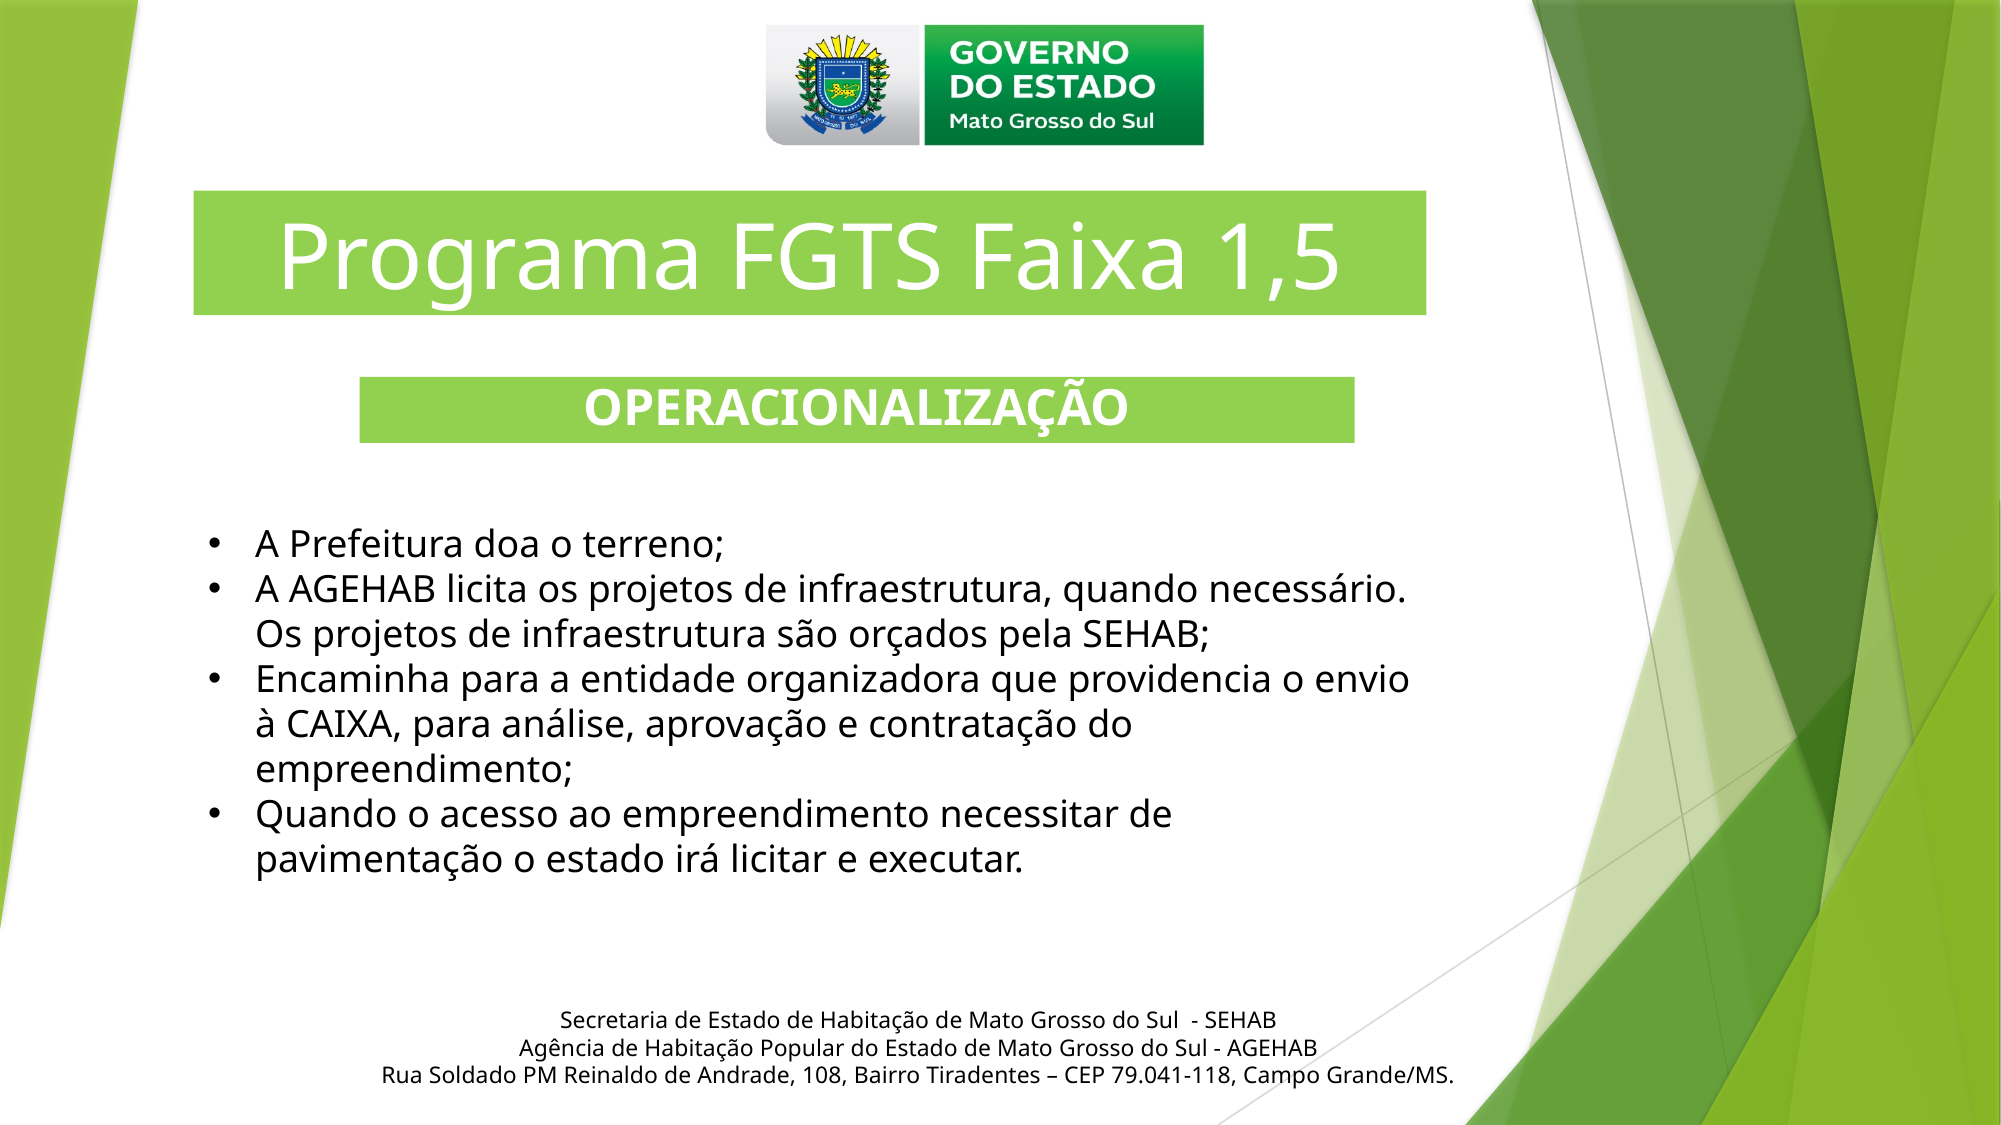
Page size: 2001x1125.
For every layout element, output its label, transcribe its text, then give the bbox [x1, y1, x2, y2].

text_box A Prefeitura doa o terreno; A AGEHAB licita os projetos de infraestrutura, quando necessário. Os projetos de infraestrutura são orçados pela SEHAB; Encaminha para a entidade organizadora que providencia o envio à CAIXA, para análise, aprovação e contratação do empreendimento; Quando o acesso ao empreendimento necessitar de pavimentação o estado irá licitar e executar. [193, 512, 1427, 933]
picture [759, 19, 1210, 150]
text_box Secretaria de Estado de Habitação de Mato Grosso do Sul - SEHAB Agência de Habitação Popular do Estado de Mato Grosso do Sul - AGEHAB Rua Soldado PM Reinaldo de Andrade, 108, Bairro Tiradentes – CEP 79.041-118, Campo Grande/MS. [366, 998, 1472, 1124]
text_box OPERACIONALIZAÇÃO [359, 376, 1355, 443]
title Programa FGTS Faixa 1,5 [193, 190, 1427, 316]
